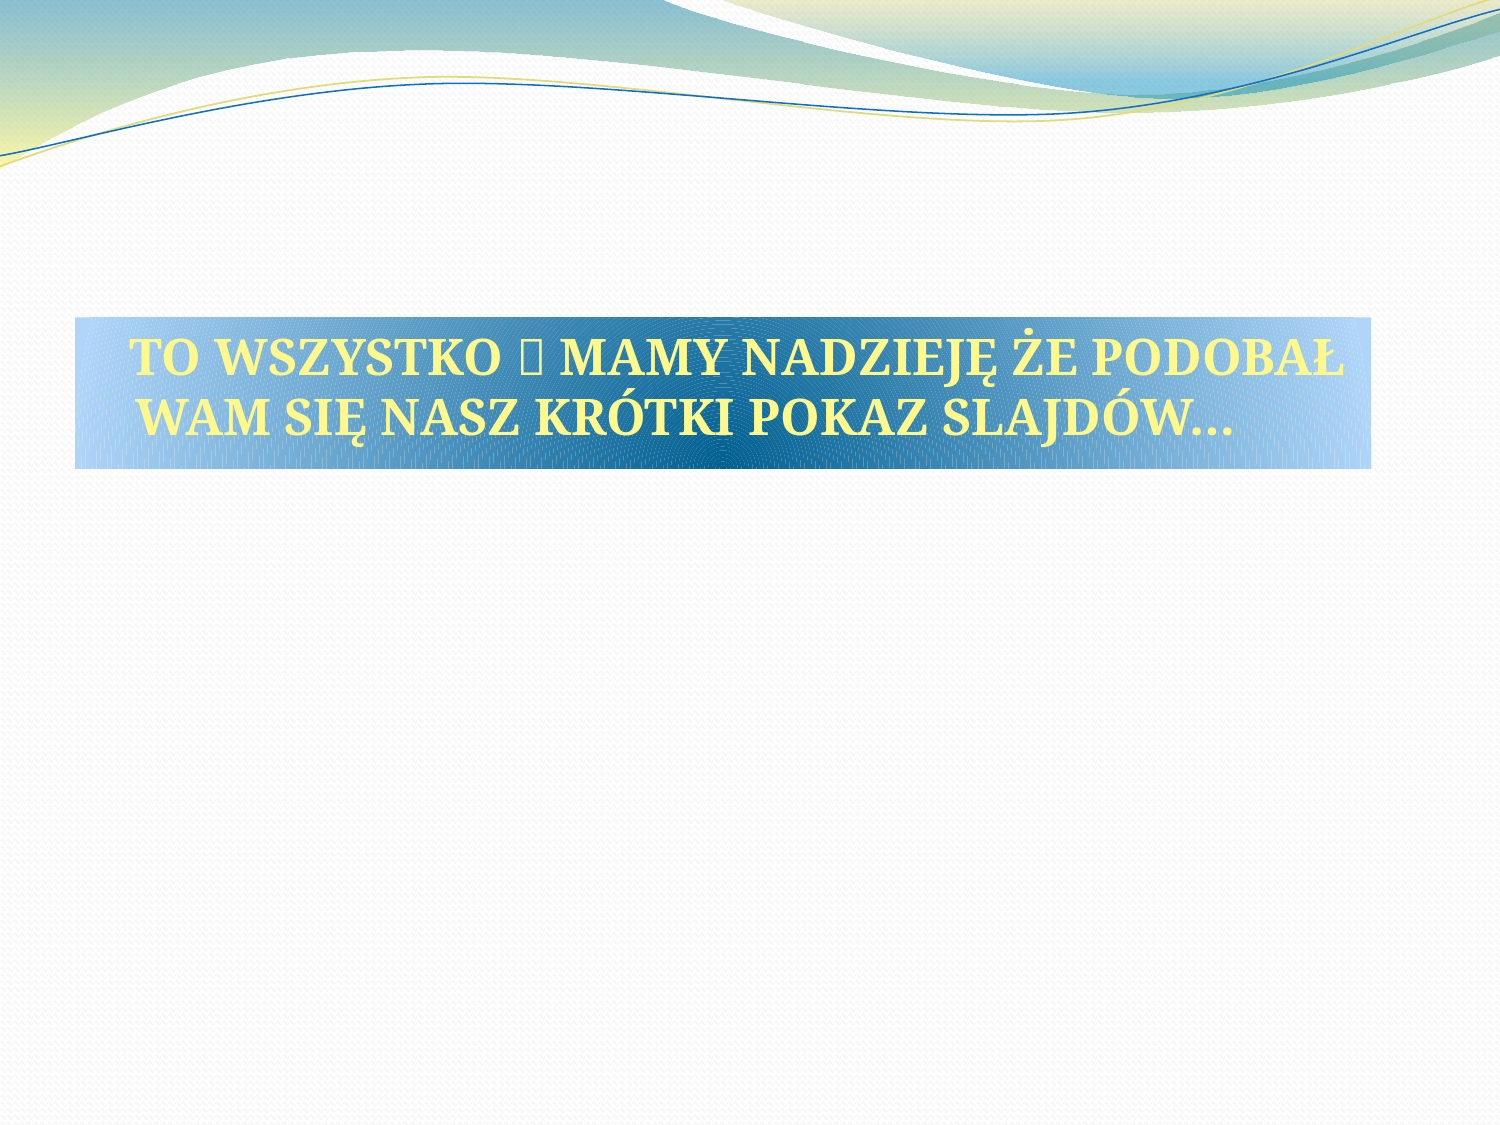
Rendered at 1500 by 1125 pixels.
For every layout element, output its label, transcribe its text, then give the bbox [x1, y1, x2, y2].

list To wszystko  Mamy nadzieję że podobał wam się nasz krótki pokaz slajdów… [75, 317, 1372, 469]
